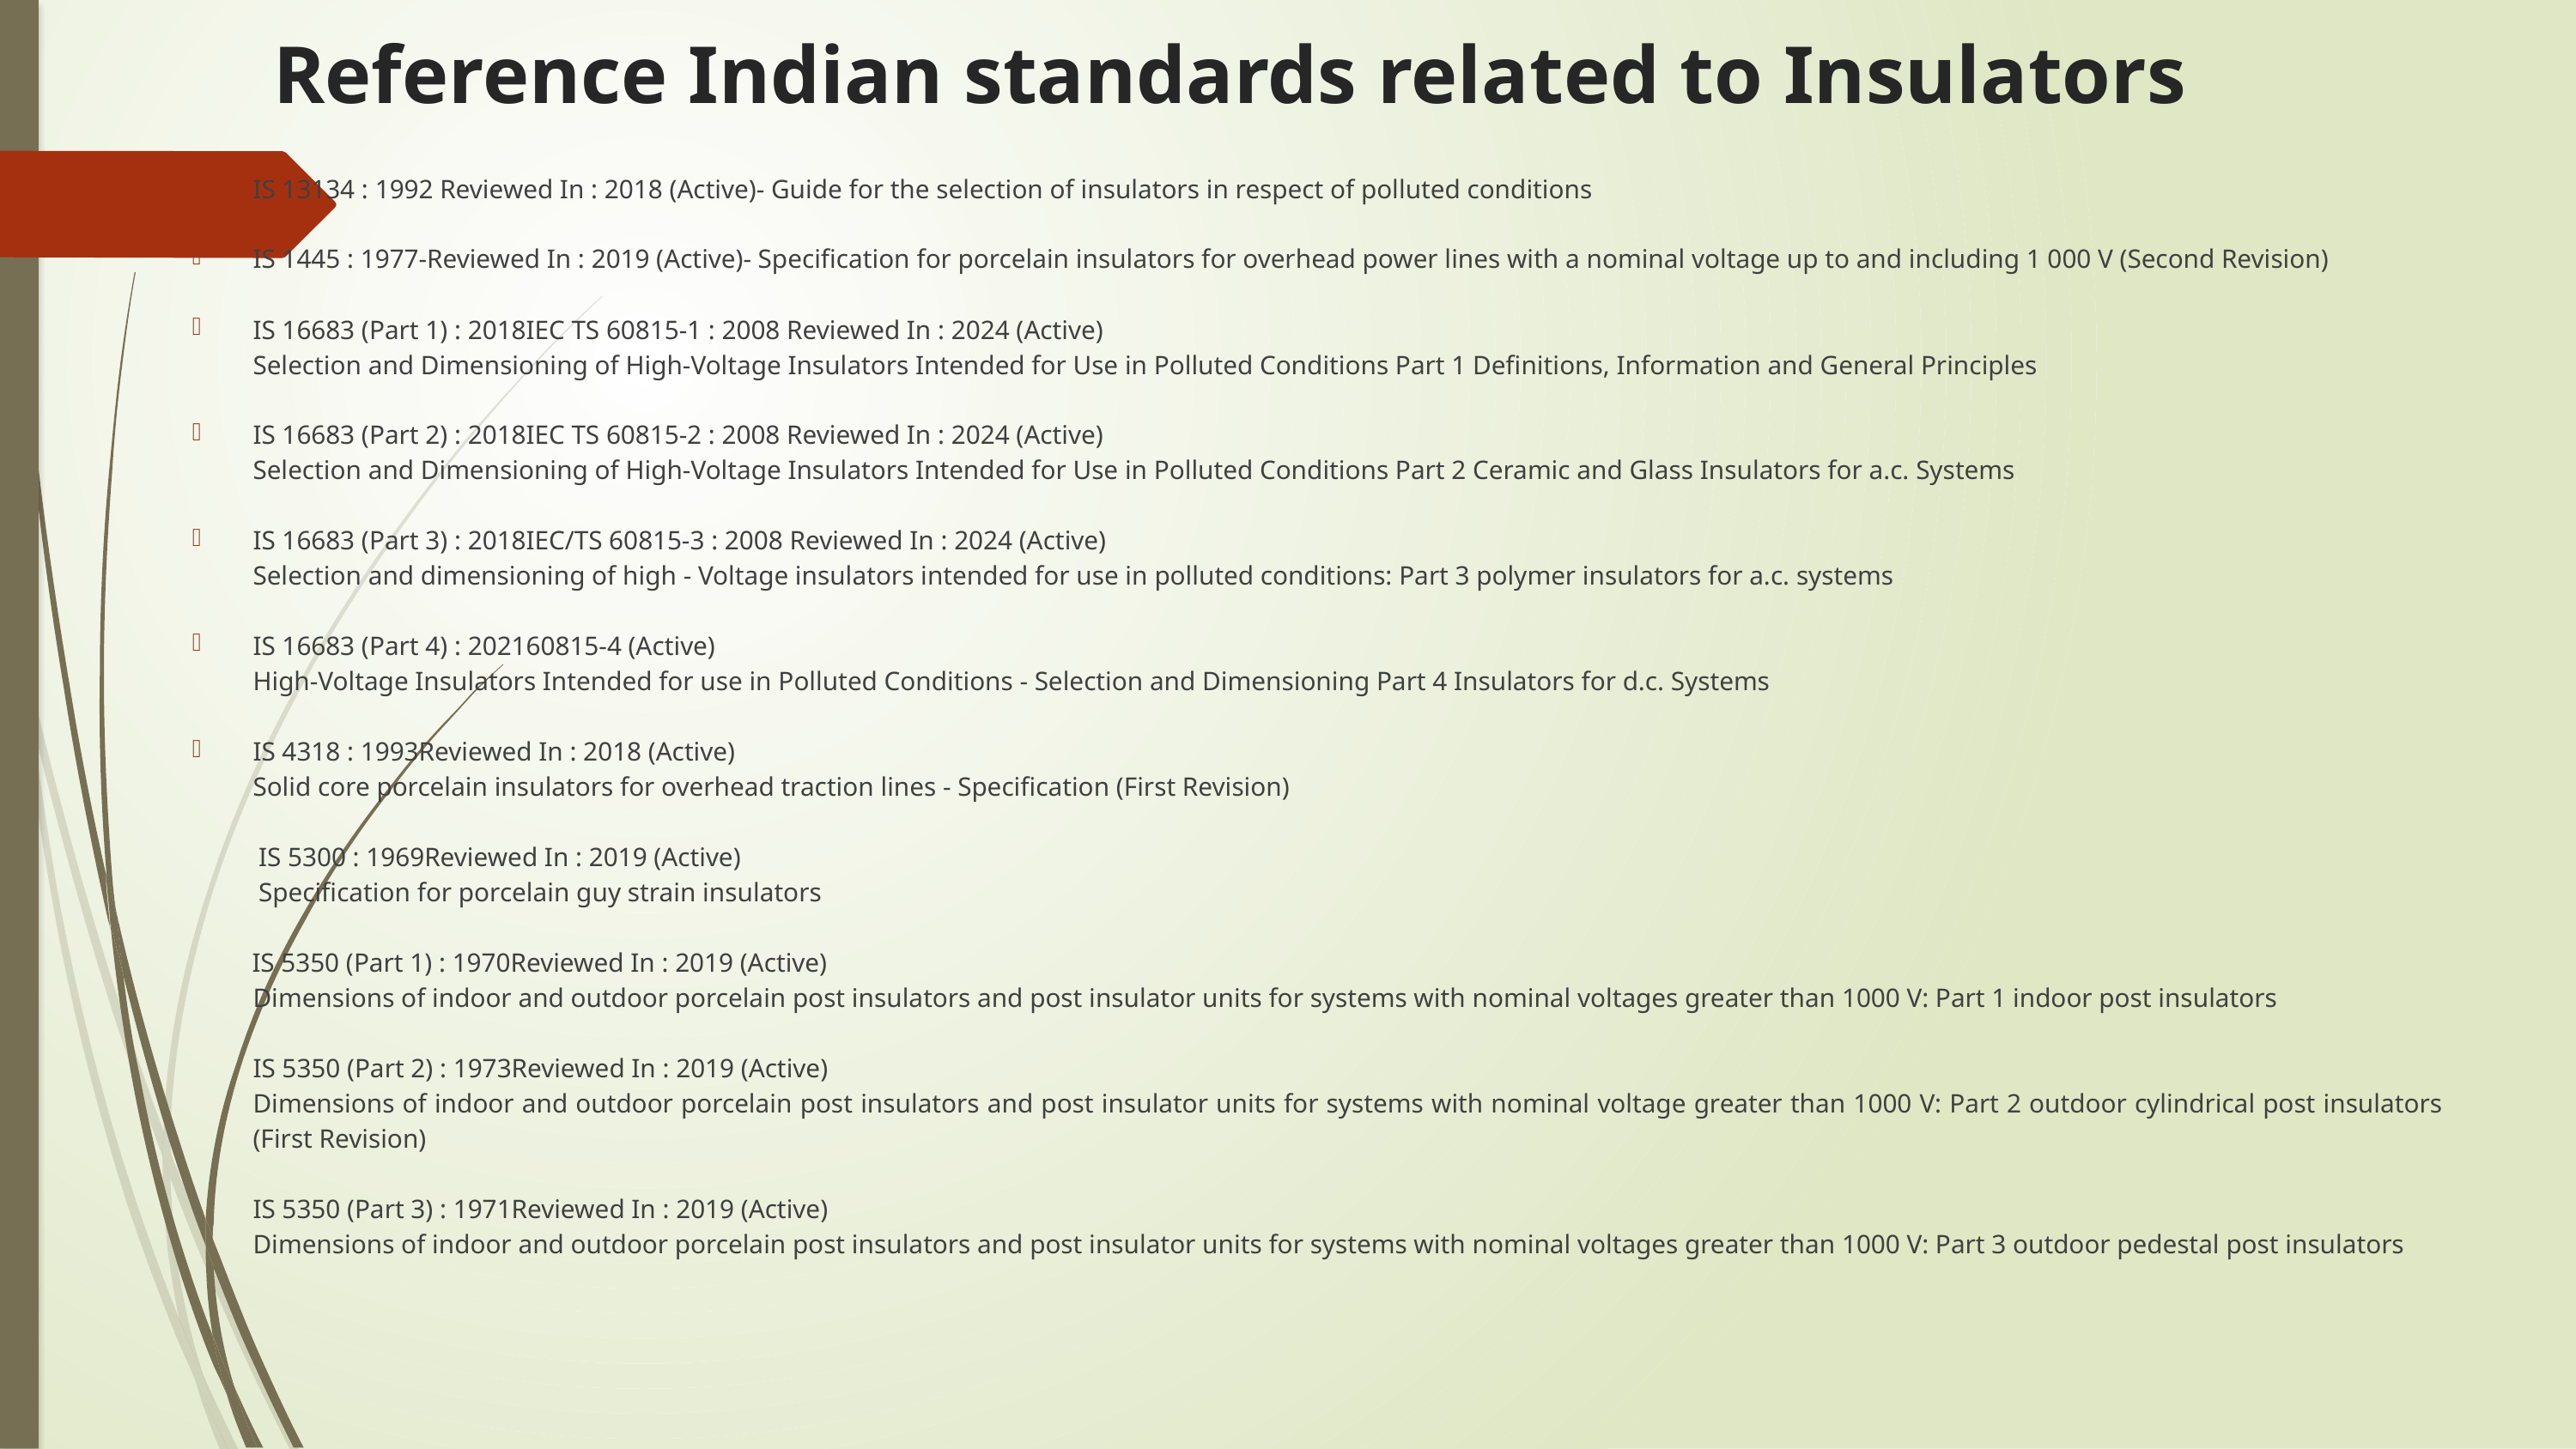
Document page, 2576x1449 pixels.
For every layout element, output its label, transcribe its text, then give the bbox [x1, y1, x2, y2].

title Reference Indian standards related to Insulators [260, 18, 2479, 133]
list IS 13134 : 1992 Reviewed In : 2018 (Active)- Guide for the selection of insulators in respect of polluted conditions IS 1445 : 1977-Reviewed In : 2019 (Active)- Specification for porcelain insulators for overhead power lines with a nominal voltage up to and including 1 000 V (Second Revision) IS 16683 (Part 1) : 2018IEC TS 60815-1 : 2008 Reviewed In : 2024 (Active) Selection and Dimensioning of High-Voltage Insulators Intended for Use in Polluted Conditions Part 1 Definitions, Information and General Principles IS 16683 (Part 2) : 2018IEC TS 60815-2 : 2008 Reviewed In : 2024 (Active) Selection and Dimensioning of High-Voltage Insulators Intended for Use in Polluted Conditions Part 2 Ceramic and Glass Insulators for a.c. Systems IS 16683 (Part 3) : 2018IEC/TS 60815-3 : 2008 Reviewed In : 2024 (Active) Selection and dimensioning of high - Voltage insulators intended for use in polluted conditions: Part 3 polymer insulators for a.c. systems IS 16683 (Part 4) : 202160815-4 (Active) High-Voltage Insulators Intended for use in Polluted Conditions - Selection and Dimensioning Part 4 Insulators for d.c. Systems IS 4318 : 1993Reviewed In : 2018 (Active) Solid core porcelain insulators for overhead traction lines - Specification (First Revision) IS 5300 : 1969Reviewed In : 2019 (Active) Specification for porcelain guy strain insulators IS 5350 (Part 1) : 1970Reviewed In : 2019 (Active) Dimensions of indoor and outdoor porcelain post insulators and post insulator units for systems with nominal voltages greater than 1000 V: Part 1 indoor post insulators IS 5350 (Part 2) : 1973Reviewed In : 2019 (Active) Dimensions of indoor and outdoor porcelain post insulators and post insulator units for systems with nominal voltage greater than 1000 V: Part 2 outdoor cylindrical post insulators (First Revision) IS 5350 (Part 3) : 1971Reviewed In : 2019 (Active) Dimensions of indoor and outdoor porcelain post insulators and post insulator units for systems with nominal voltages greater than 1000 V: Part 3 outdoor pedestal post insulators [179, 161, 2460, 1355]
